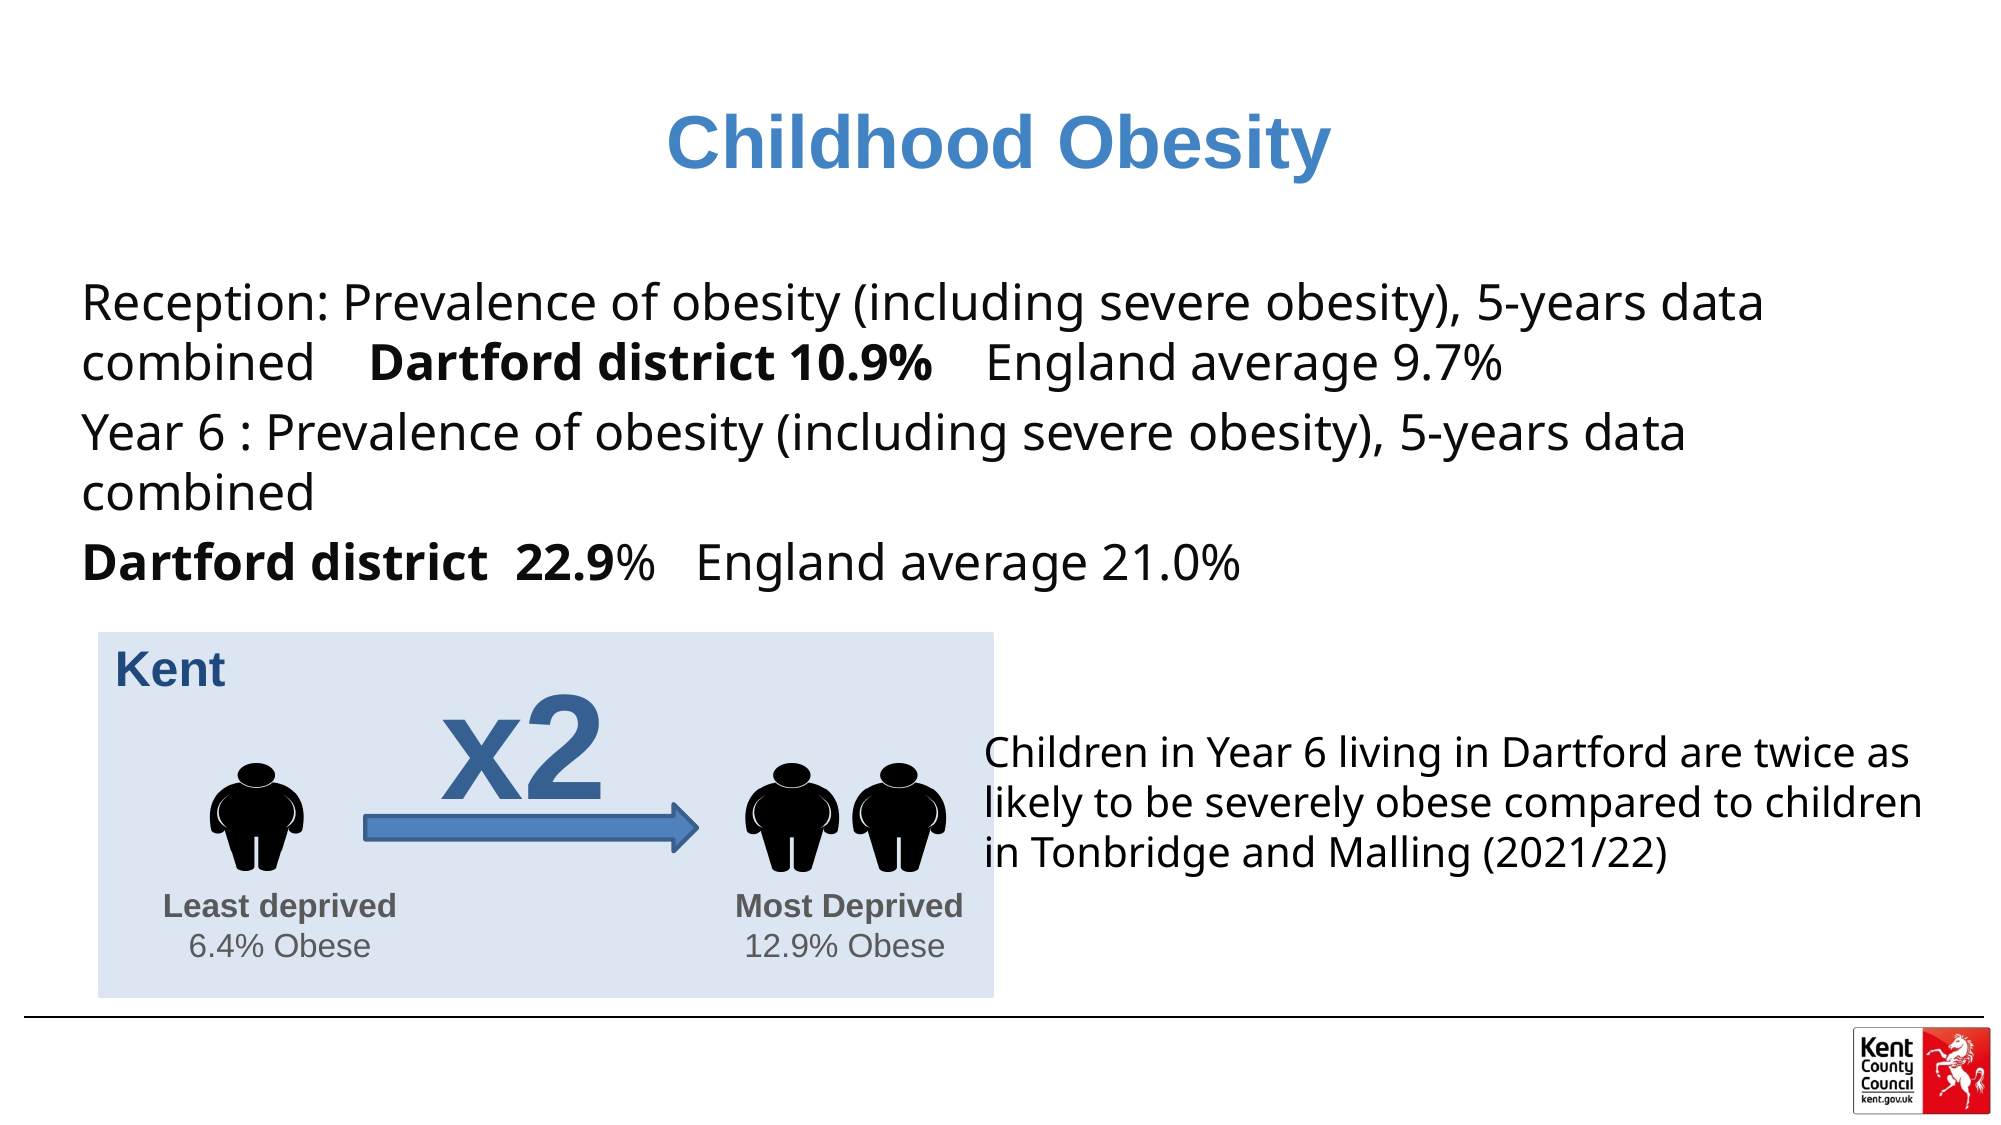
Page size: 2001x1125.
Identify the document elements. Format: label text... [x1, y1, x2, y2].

text_box Children in Year 6 living in Dartford are twice as likely to be severely obese compared to children in Tonbridge and Malling (2021/22) [996, 718, 1949, 883]
title Childhood Obesity [99, 45, 1900, 233]
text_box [99, 633, 993, 997]
picture [1850, 1023, 1993, 1118]
text_box Kent [99, 629, 562, 633]
list Reception: Prevalence of obesity (including severe obesity), 5-years data combined Dartford district 10.9% England average 9.7% Year 6 : Prevalence of obesity (including severe obesity), 5-years data combined Dartford district 22.9% England average 21.0% [66, 263, 1900, 596]
